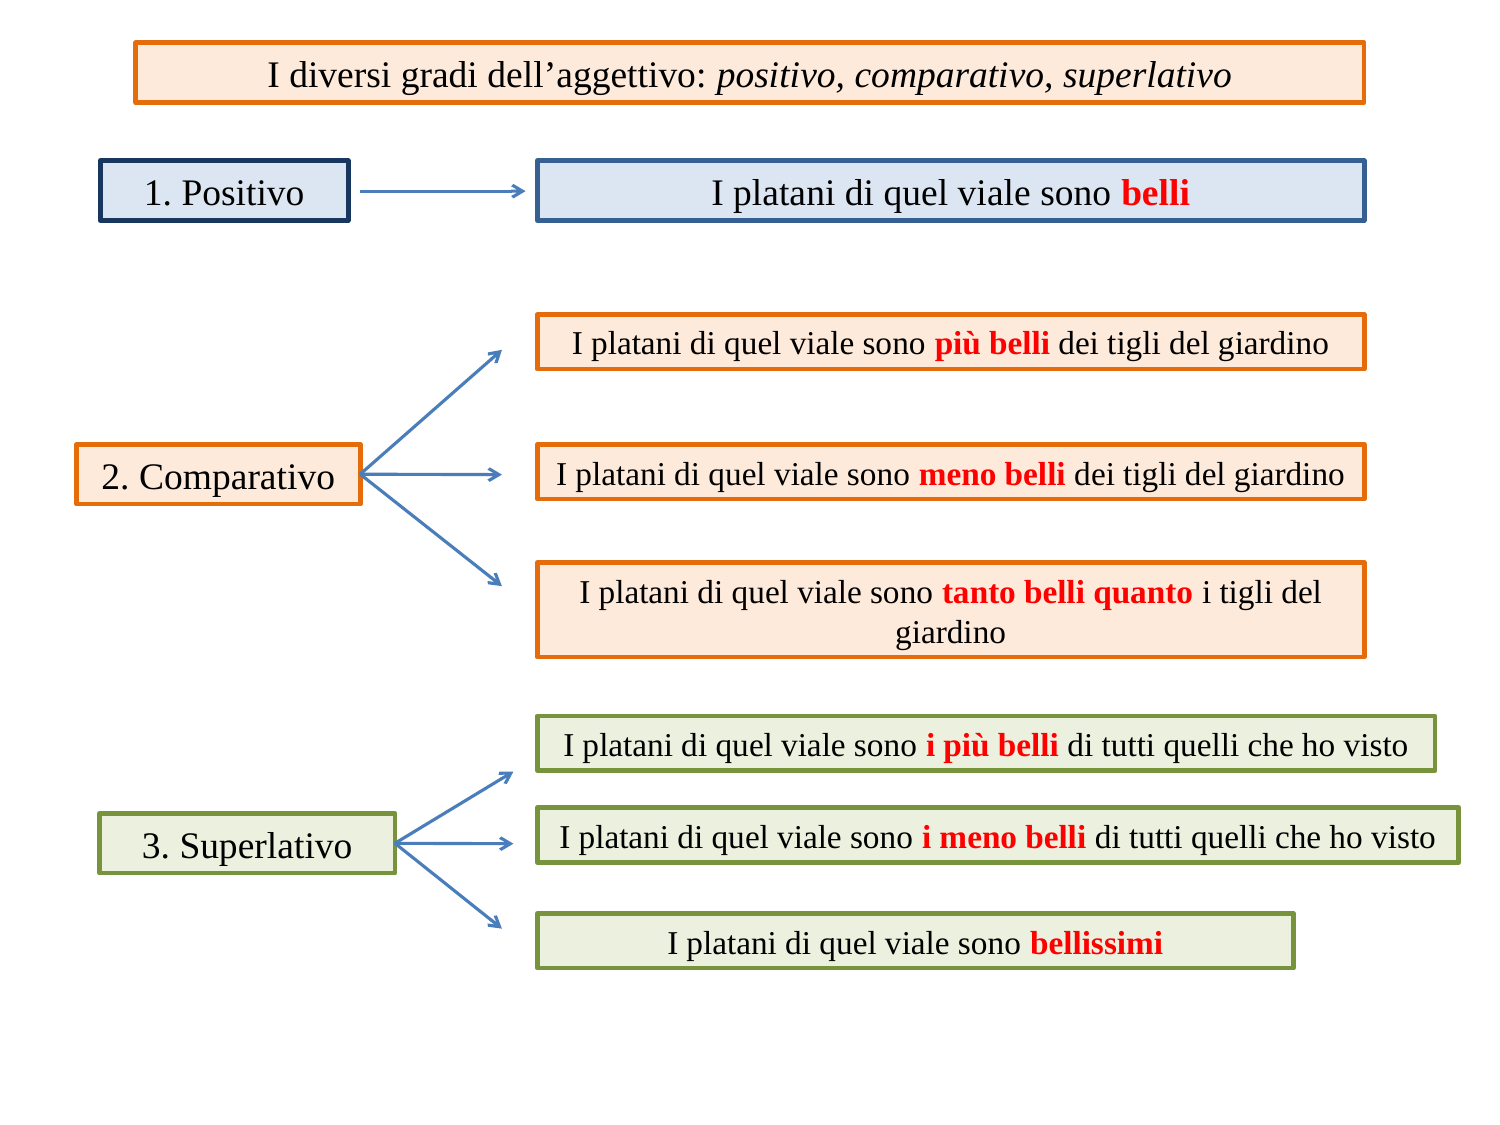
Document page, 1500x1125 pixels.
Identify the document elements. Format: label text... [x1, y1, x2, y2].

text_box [359, 349, 503, 473]
text_box I platani di quel viale sono i più belli di tutti quelli che ho visto [537, 715, 1436, 771]
text_box I platani di quel viale sono tanto belli quanto i tigli del giardino [537, 562, 1365, 657]
text_box 1. Positivo [100, 160, 349, 221]
text_box I platani di quel viale sono belli [537, 160, 1365, 221]
text_box I platani di quel viale sono meno belli dei tigli del giardino [537, 444, 1365, 499]
text_box I platani di quel viale sono i meno belli di tutti quelli che ho visto [537, 807, 1459, 863]
text_box I platani di quel viale sono bellissimi [537, 913, 1294, 969]
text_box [394, 771, 514, 844]
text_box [359, 474, 503, 587]
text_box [394, 843, 503, 929]
text_box I platani di quel viale sono più belli dei tigli del giardino [537, 314, 1365, 370]
text_box 2. Comparativo [76, 444, 354, 505]
text_box 3. Superlativo [99, 813, 389, 874]
text_box I diversi gradi dell’aggettivo: positivo, comparativo, superlativo [135, 42, 1365, 103]
